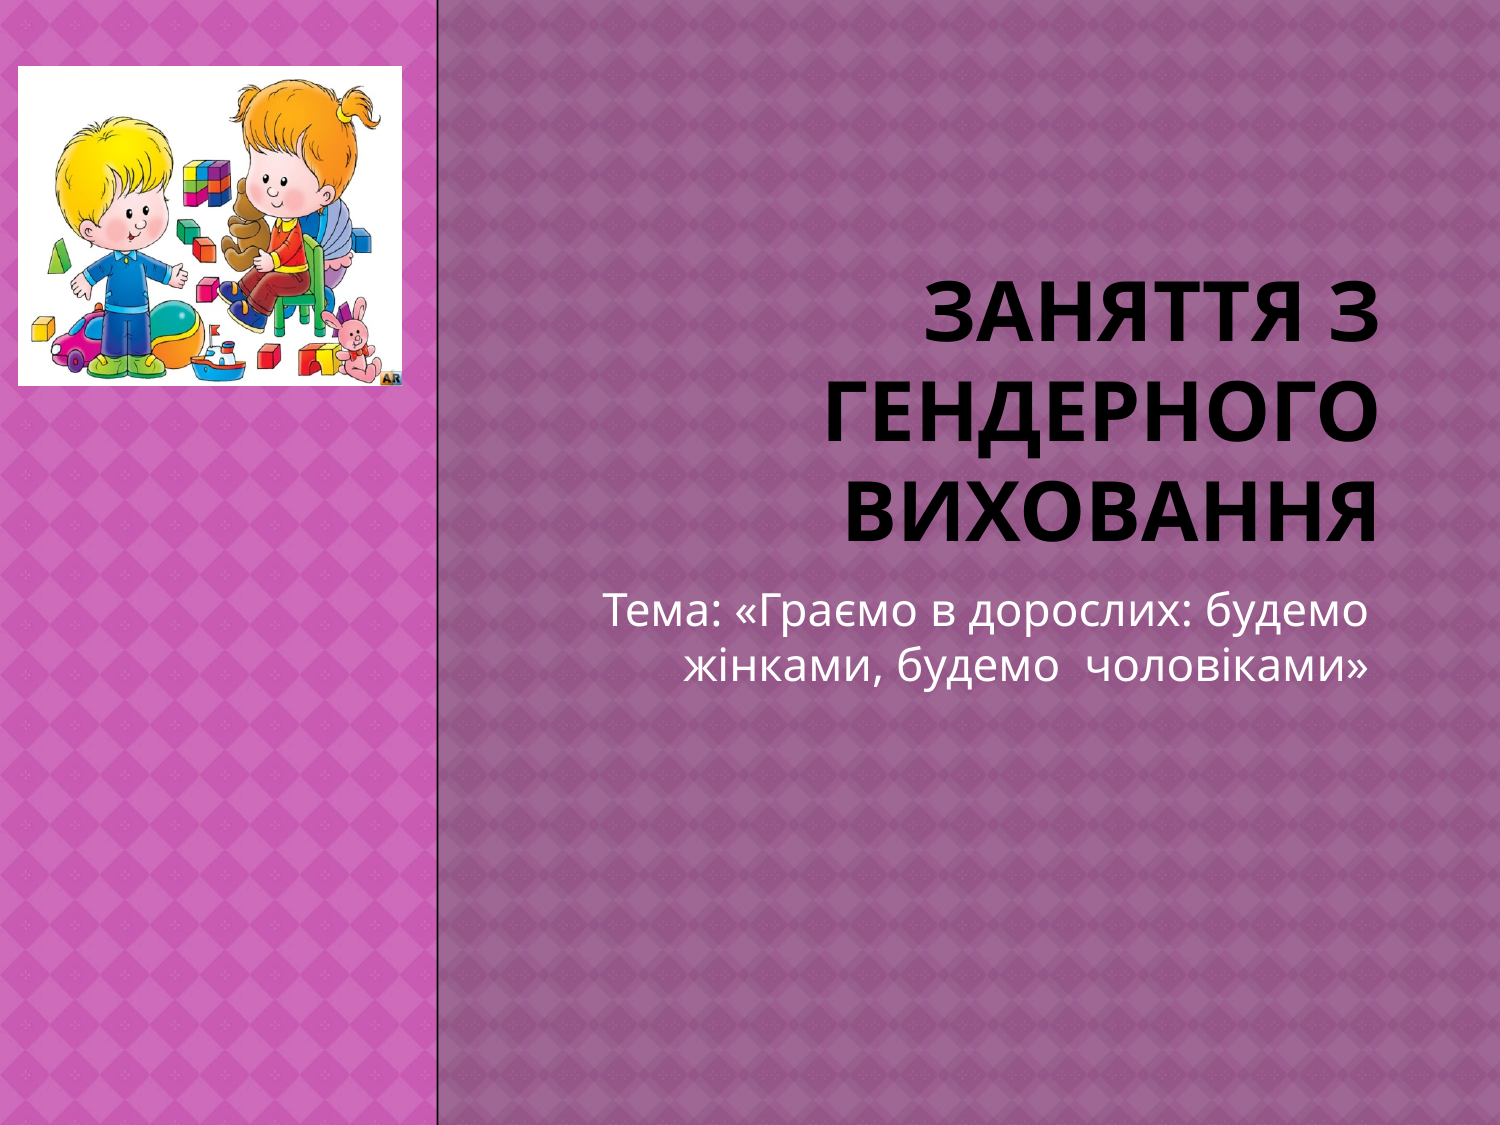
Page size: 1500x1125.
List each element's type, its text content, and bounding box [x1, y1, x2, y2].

title Заняття з гендерного виховання [552, 87, 1390, 558]
picture [17, 65, 402, 386]
subtitle Тема: «Граємо в дорослих: будемо жінками, будемо чоловіками» [550, 580, 1390, 762]
